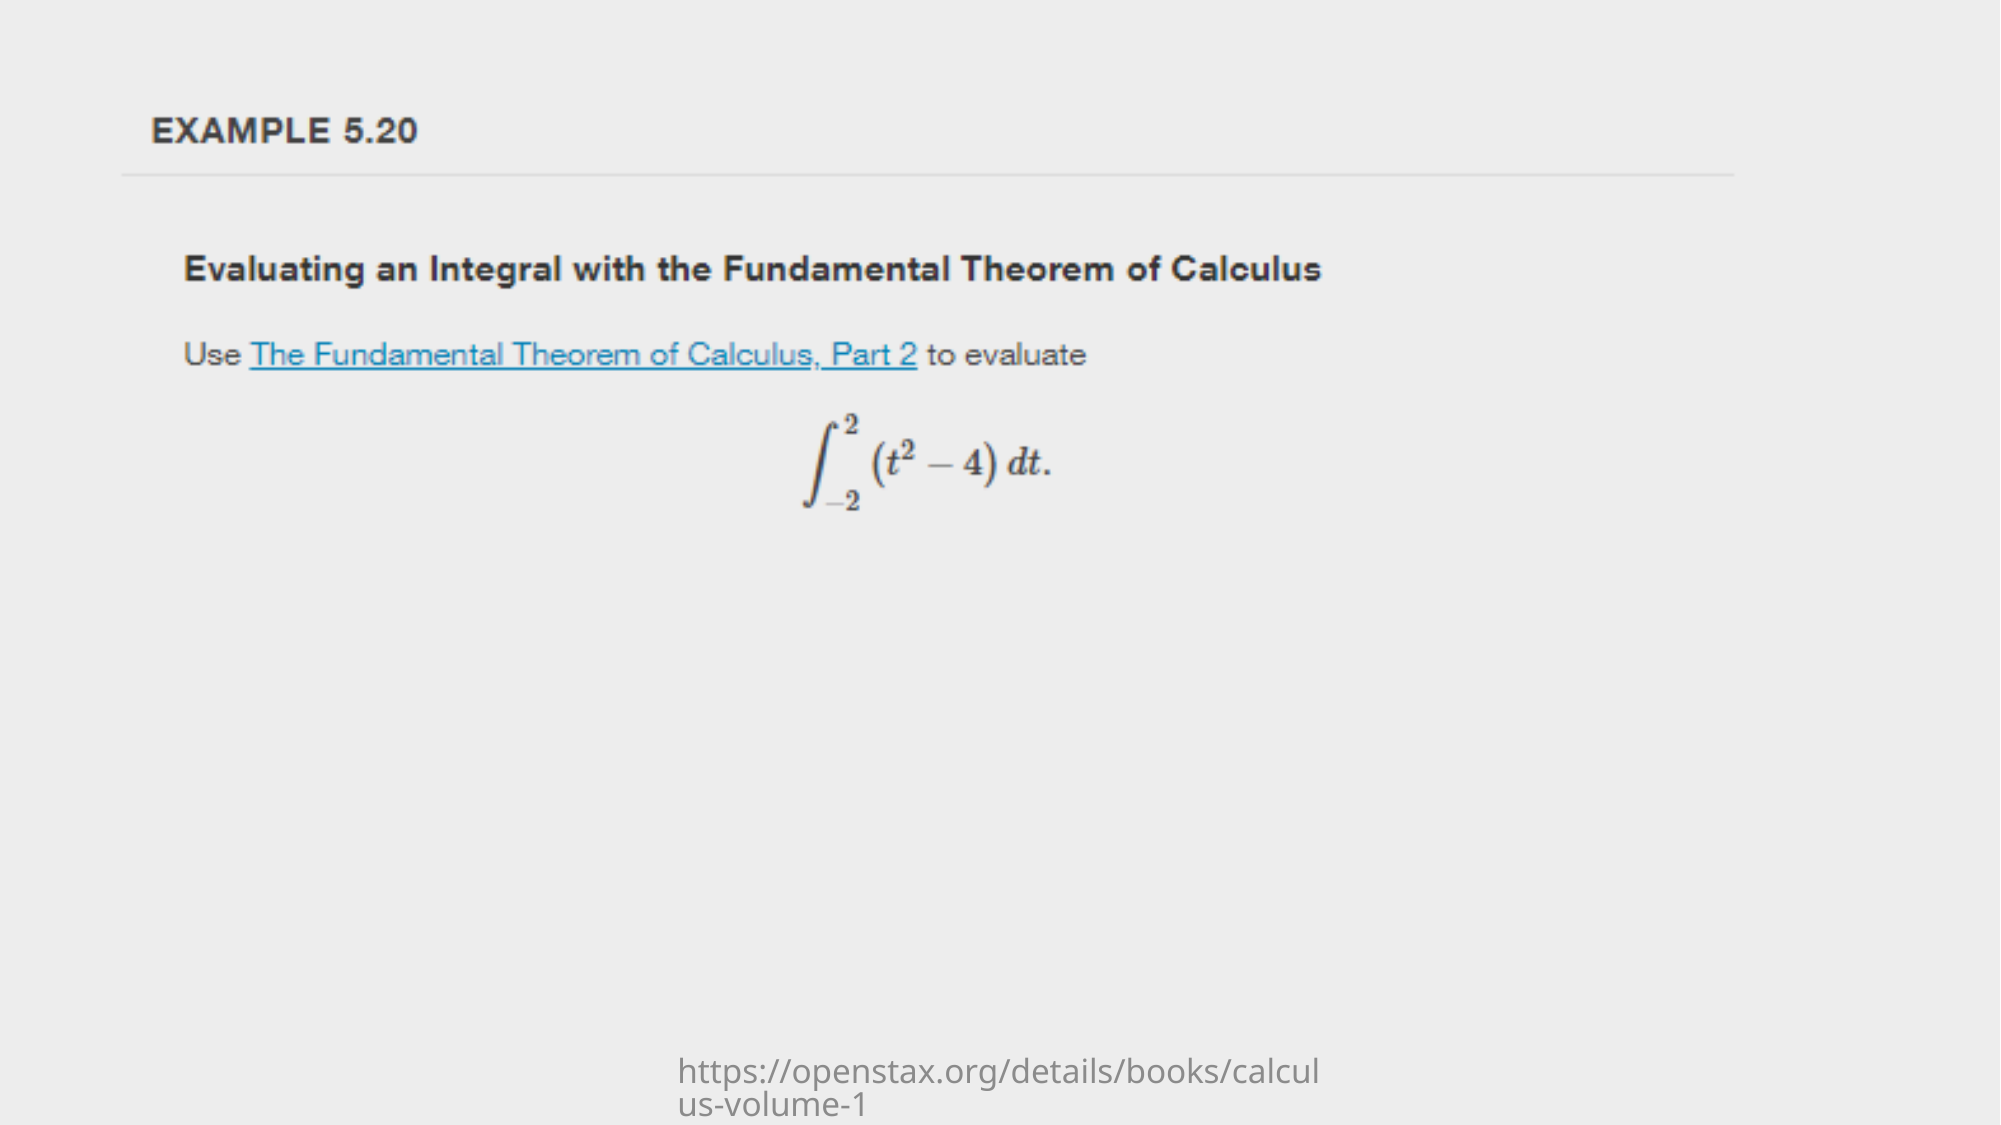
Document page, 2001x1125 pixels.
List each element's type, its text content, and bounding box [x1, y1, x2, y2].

footer https://openstax.org/details/books/calculus-volume-1 [662, 1042, 1338, 1103]
picture [102, 80, 1763, 552]
